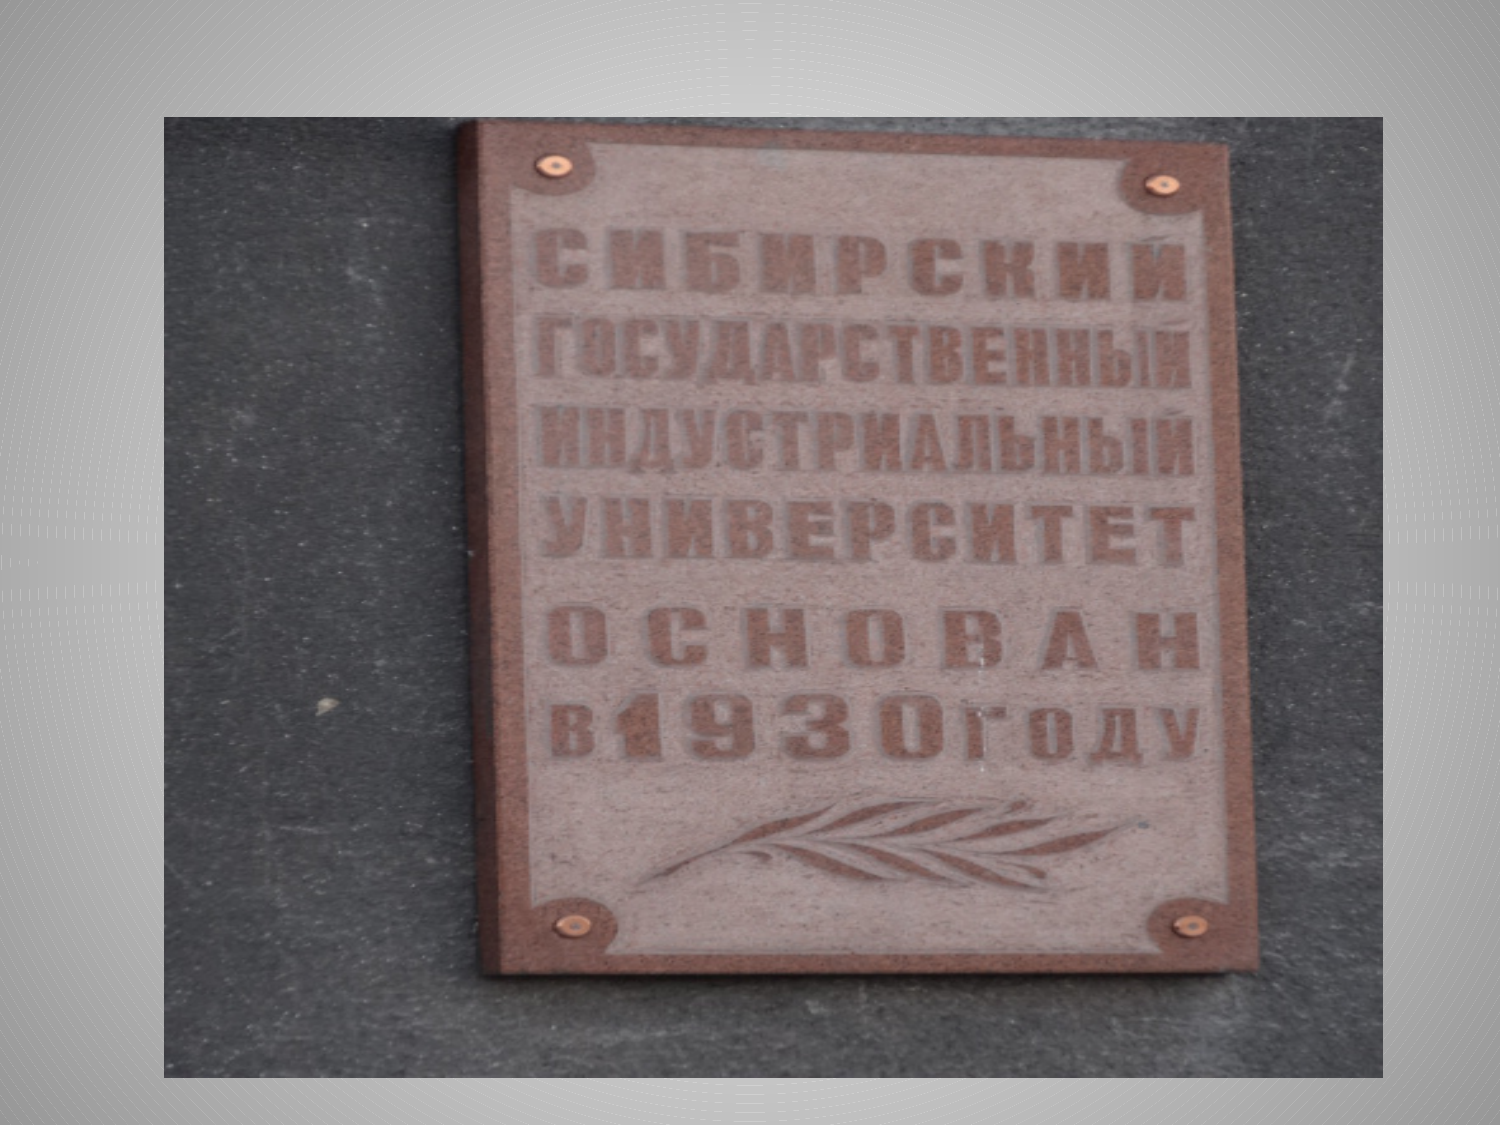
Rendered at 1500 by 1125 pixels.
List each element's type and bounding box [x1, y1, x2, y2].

list [163, 116, 1383, 1079]
